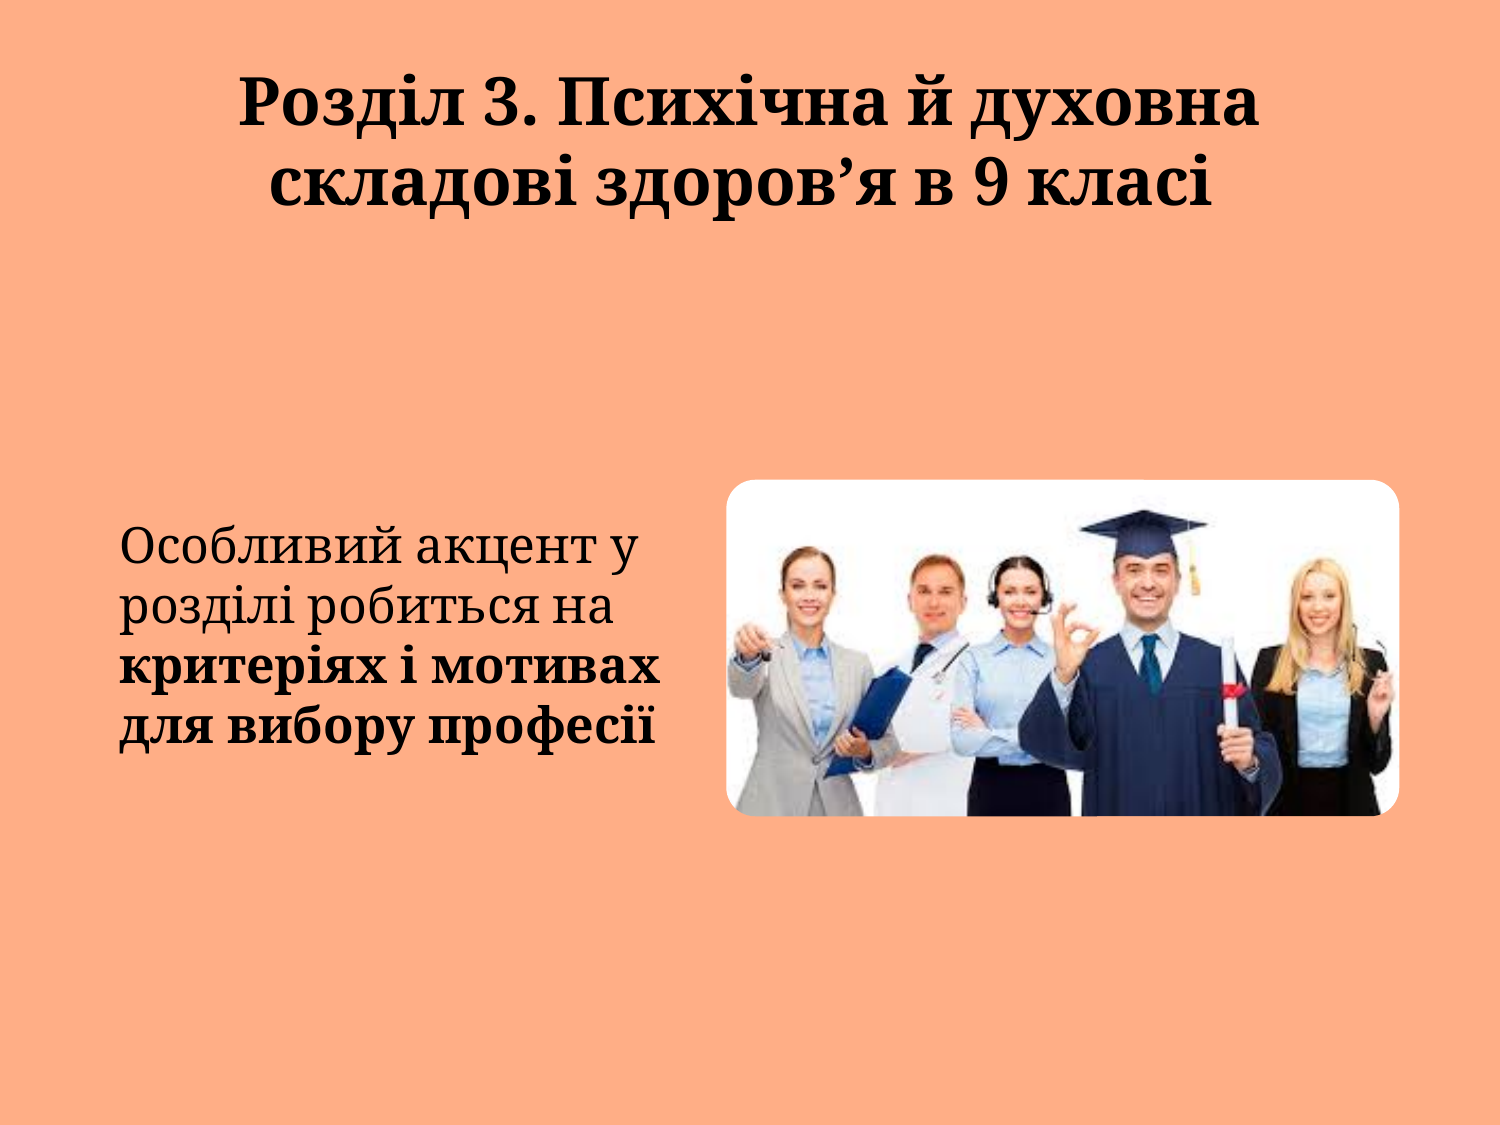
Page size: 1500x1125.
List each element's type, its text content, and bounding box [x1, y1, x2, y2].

title Розділ 3. Психічна й духовна складові здоров’я в 9 класі [75, 45, 1425, 233]
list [726, 479, 1400, 817]
list Особливий акцент у розділі робиться на критеріях і мотивах для вибору професії [75, 262, 738, 1005]
